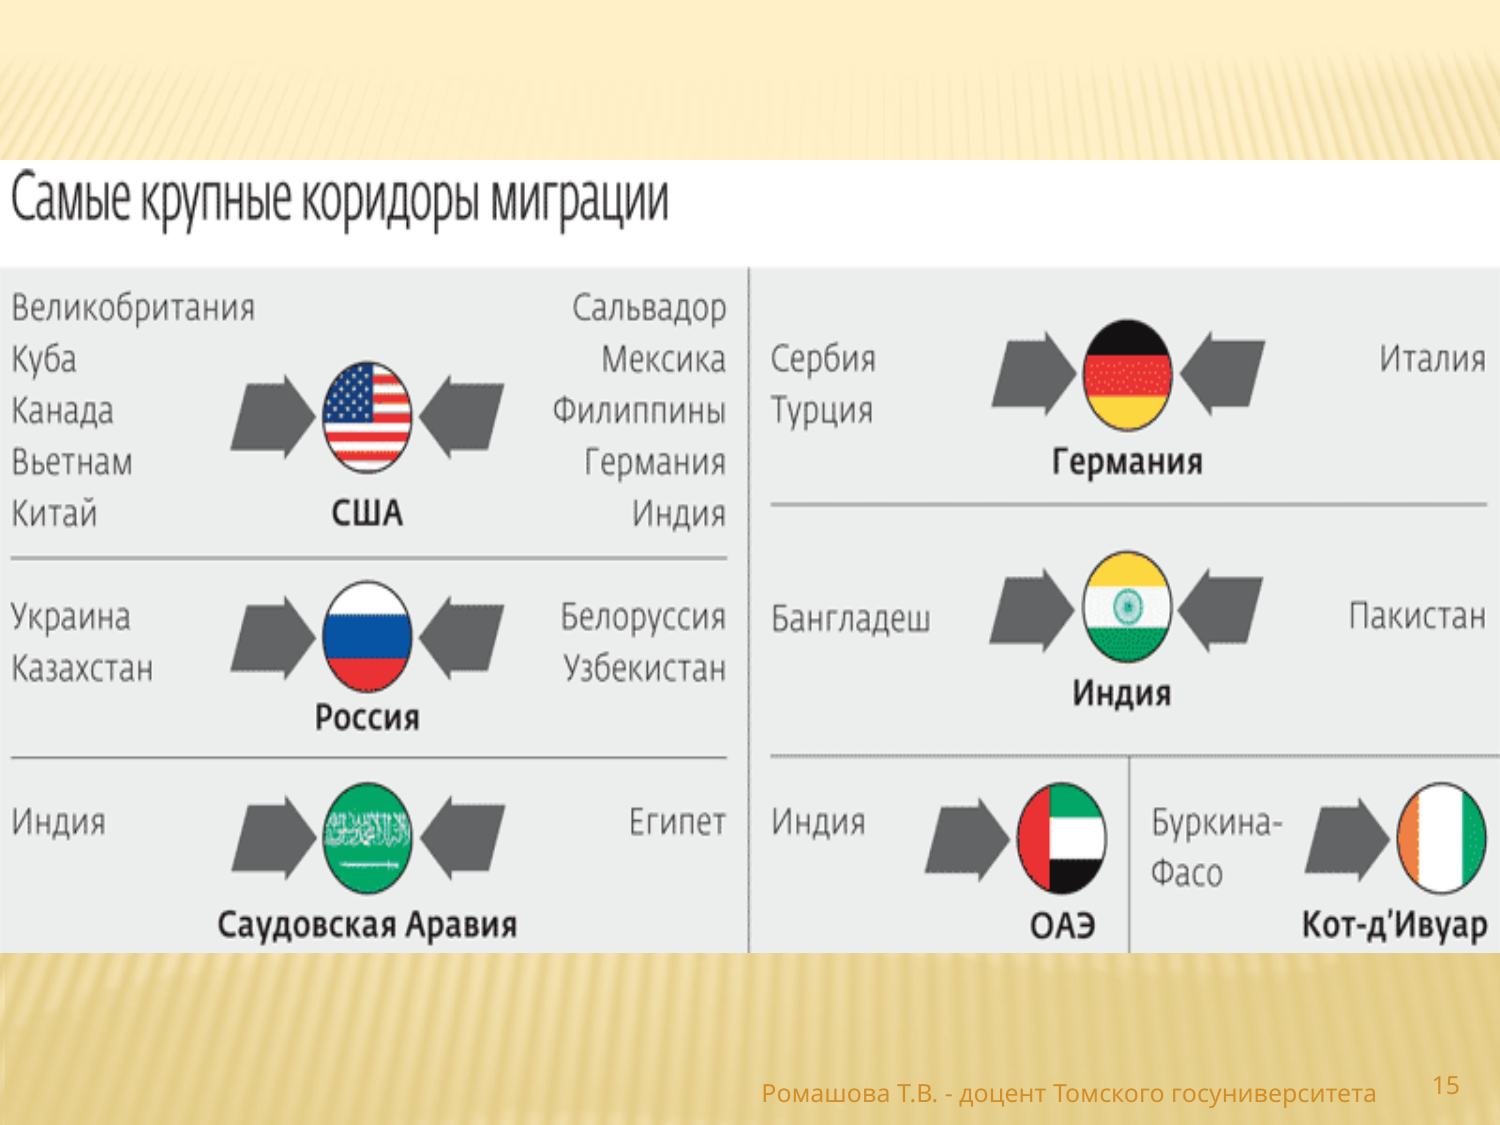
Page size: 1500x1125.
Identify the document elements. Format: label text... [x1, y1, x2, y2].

footer Ромашова Т.В. - доцент Томского госуниверситета [572, 1070, 1400, 1125]
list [0, 160, 1500, 953]
slide_number 15 [1350, 1062, 1475, 1103]
